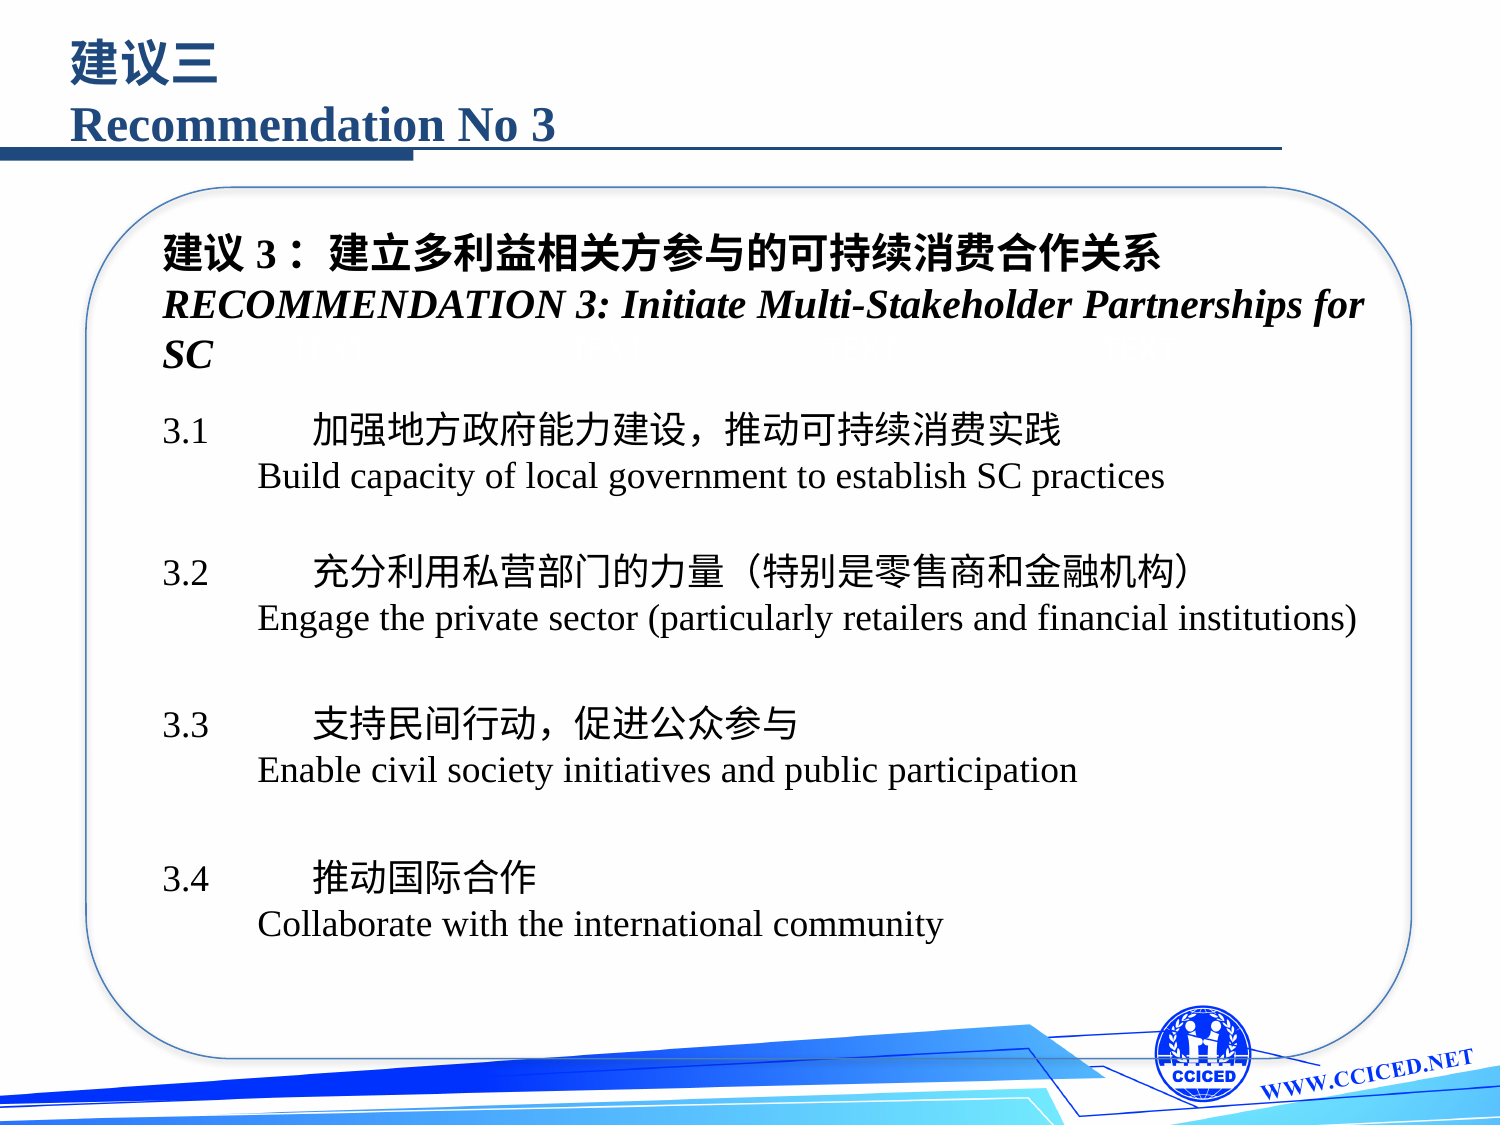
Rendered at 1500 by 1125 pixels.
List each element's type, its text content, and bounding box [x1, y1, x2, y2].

text_box 3.2 充分利用私营部门的力量（特别是零售商和金融机构） Engage the private sector (particularly retailers and financial institutions) [147, 540, 1412, 691]
text_box 3.3 支持民间行动，促进公众参与 Enable civil society initiatives and public participation [147, 692, 1164, 843]
text_box [85, 186, 1413, 1060]
picture [0, 0, 1500, 1125]
text_box 3.1 加强地方政府能力建设，推动可持续消费实践 Build capacity of local government to establish SC practices [147, 399, 1412, 540]
text_box 建议三 Recommendation No 3 [55, 44, 1343, 138]
text_box 建议3：建立多利益相关方参与的可持续消费合作关系 RECOMMENDATION 3: Initiate Multi-Stakeholder Partnerships for SC [147, 219, 1400, 385]
text_box 3.4 推动国际合作 Collaborate with the international community [147, 846, 1046, 996]
